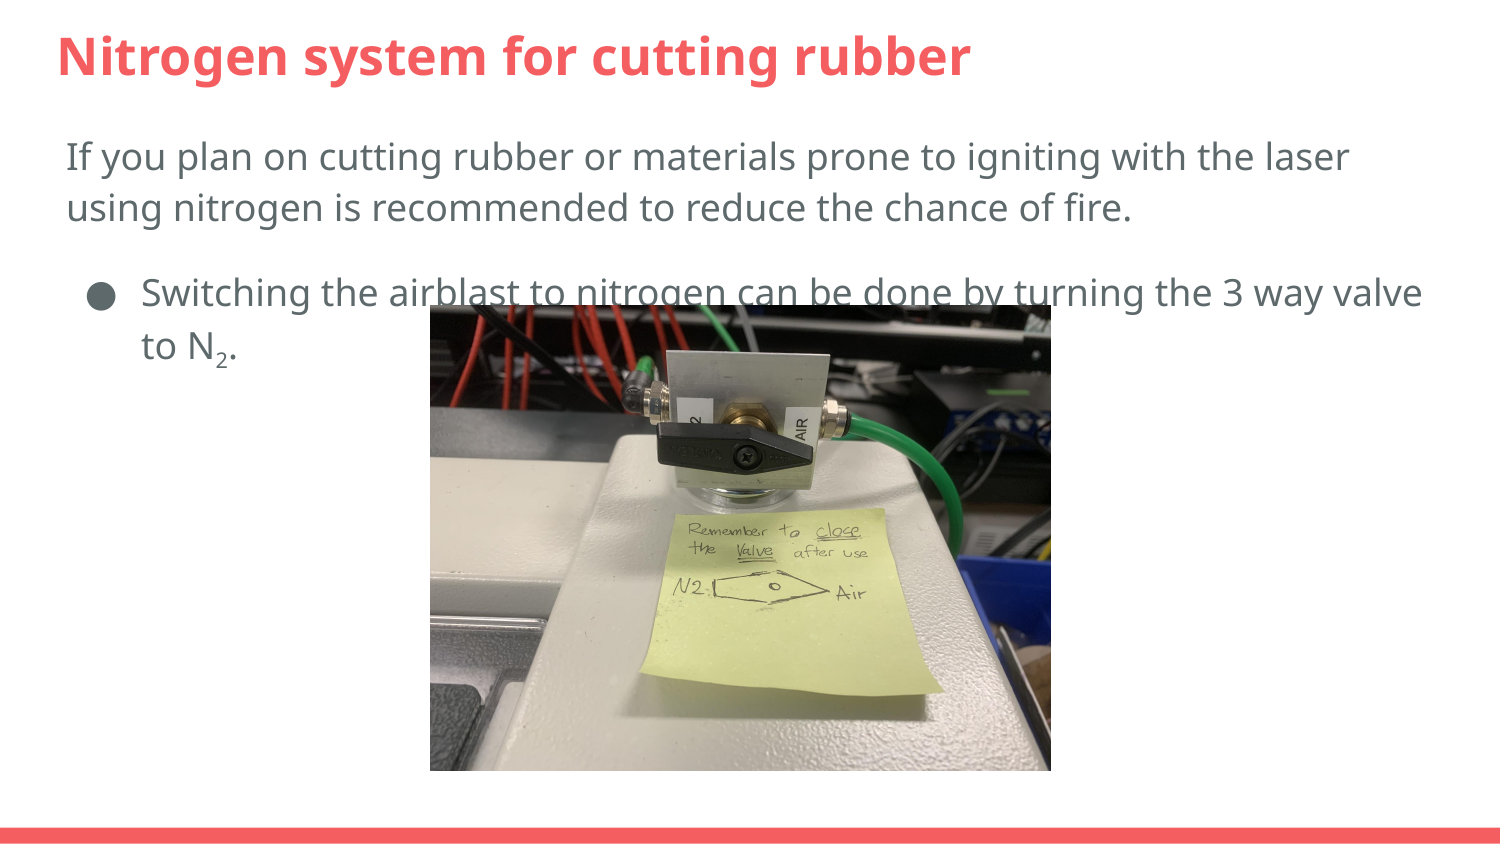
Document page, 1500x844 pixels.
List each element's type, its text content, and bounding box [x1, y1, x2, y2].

list If you plan on cutting rubber or materials prone to igniting with the laser using nitrogen is recommended to reduce the chance of fire. Switching the airblast to nitrogen can be done by turning the 3 way valve to N2. Be sure to turn the valve back to “air” after cutting to preserve N2 [51, 110, 1449, 800]
picture [430, 305, 1051, 771]
title Nitrogen system for cutting rubber [41, 8, 1440, 89]
